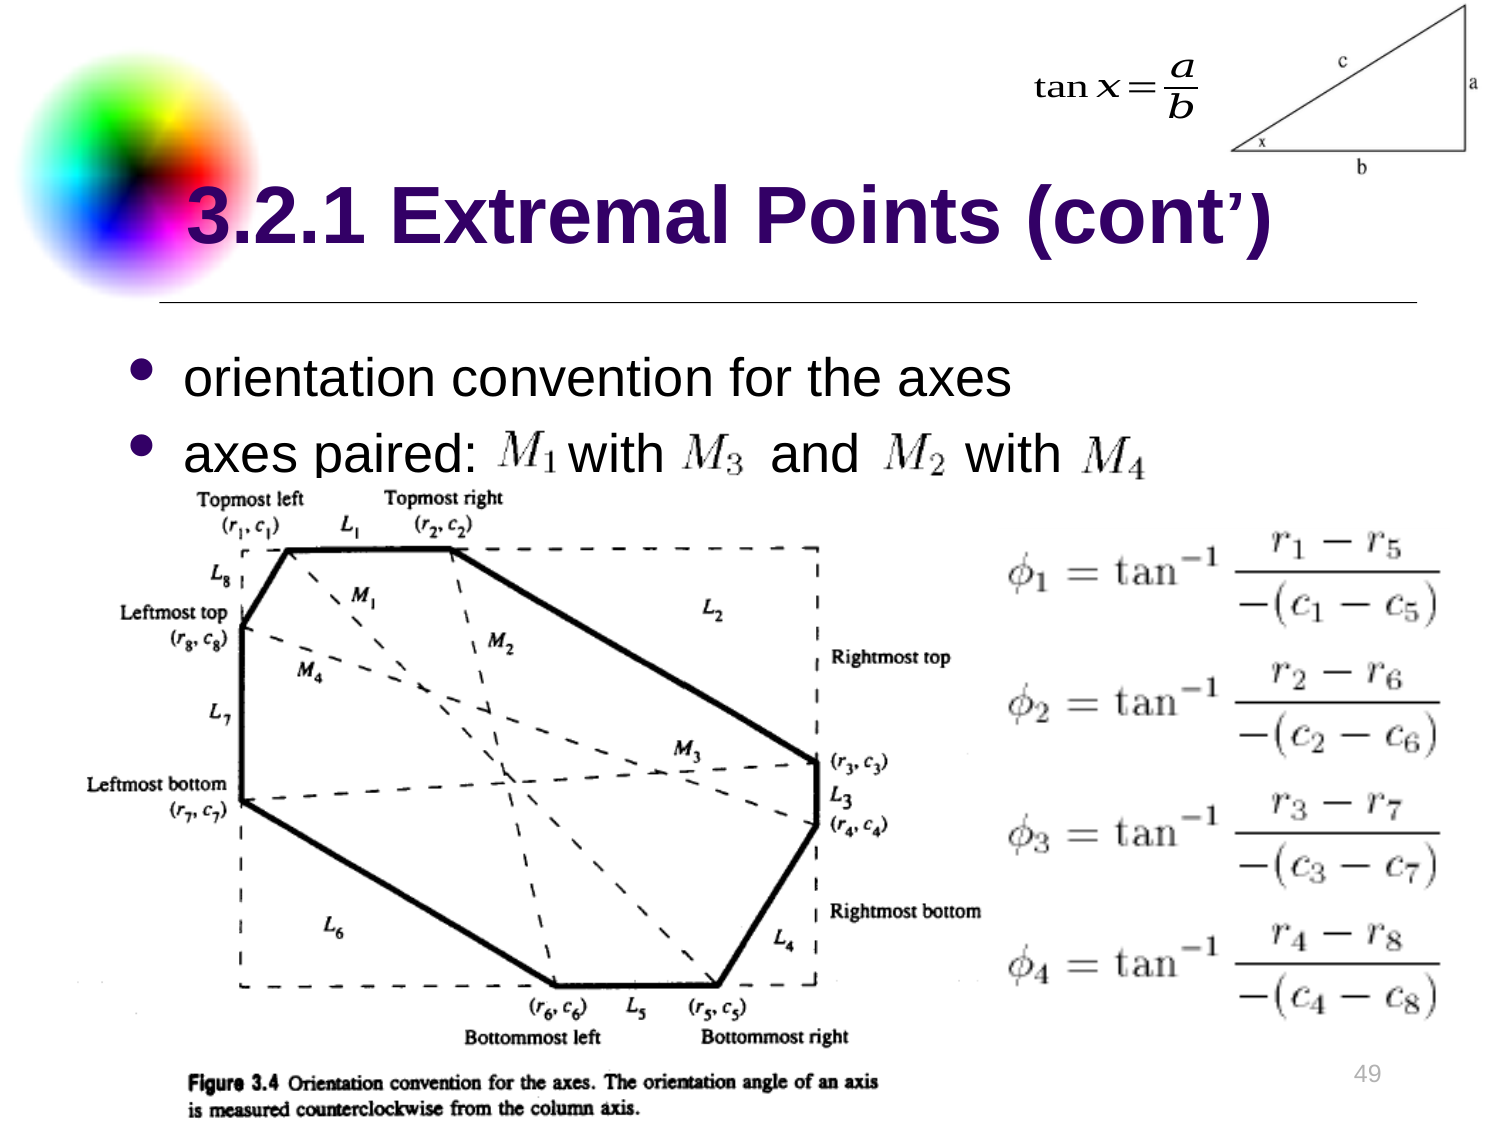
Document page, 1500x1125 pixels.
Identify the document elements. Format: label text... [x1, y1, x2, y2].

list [76, 478, 987, 1125]
picture [490, 420, 559, 476]
slide_number 49 [1059, 1042, 1397, 1103]
title 3.2.1 Extremal Points (cont’) [171, 54, 1500, 268]
list orientation convention for the axes axes paired: with and with [112, 334, 1412, 1059]
picture [1216, 0, 1497, 193]
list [998, 527, 1450, 1024]
picture [0, 42, 272, 318]
picture [679, 428, 748, 480]
picture [1080, 432, 1152, 483]
picture [879, 432, 951, 479]
